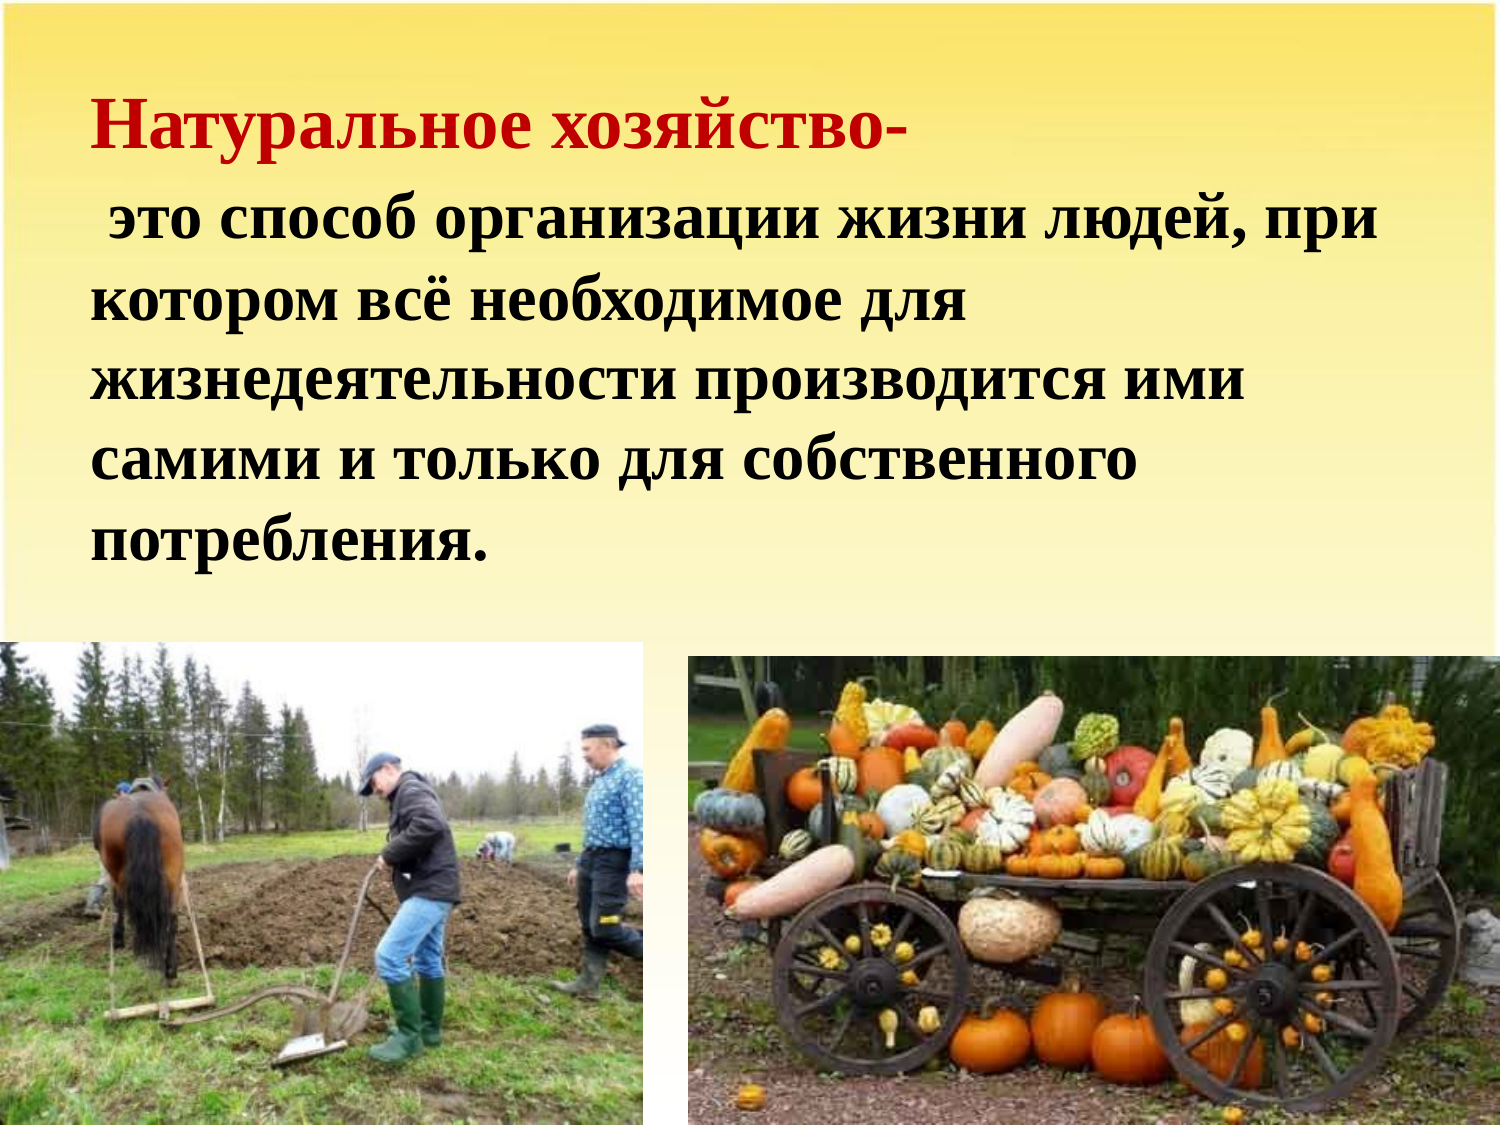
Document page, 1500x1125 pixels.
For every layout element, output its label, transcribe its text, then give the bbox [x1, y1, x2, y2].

picture [0, 0, 1500, 1125]
list [74, 339, 1426, 1071]
title Натуральное хозяйство- это способ организации жизни людей, при котором всё необходимое для жизнедеятельности производится ими самими и только для собственного потребления. [74, 105, 1426, 339]
